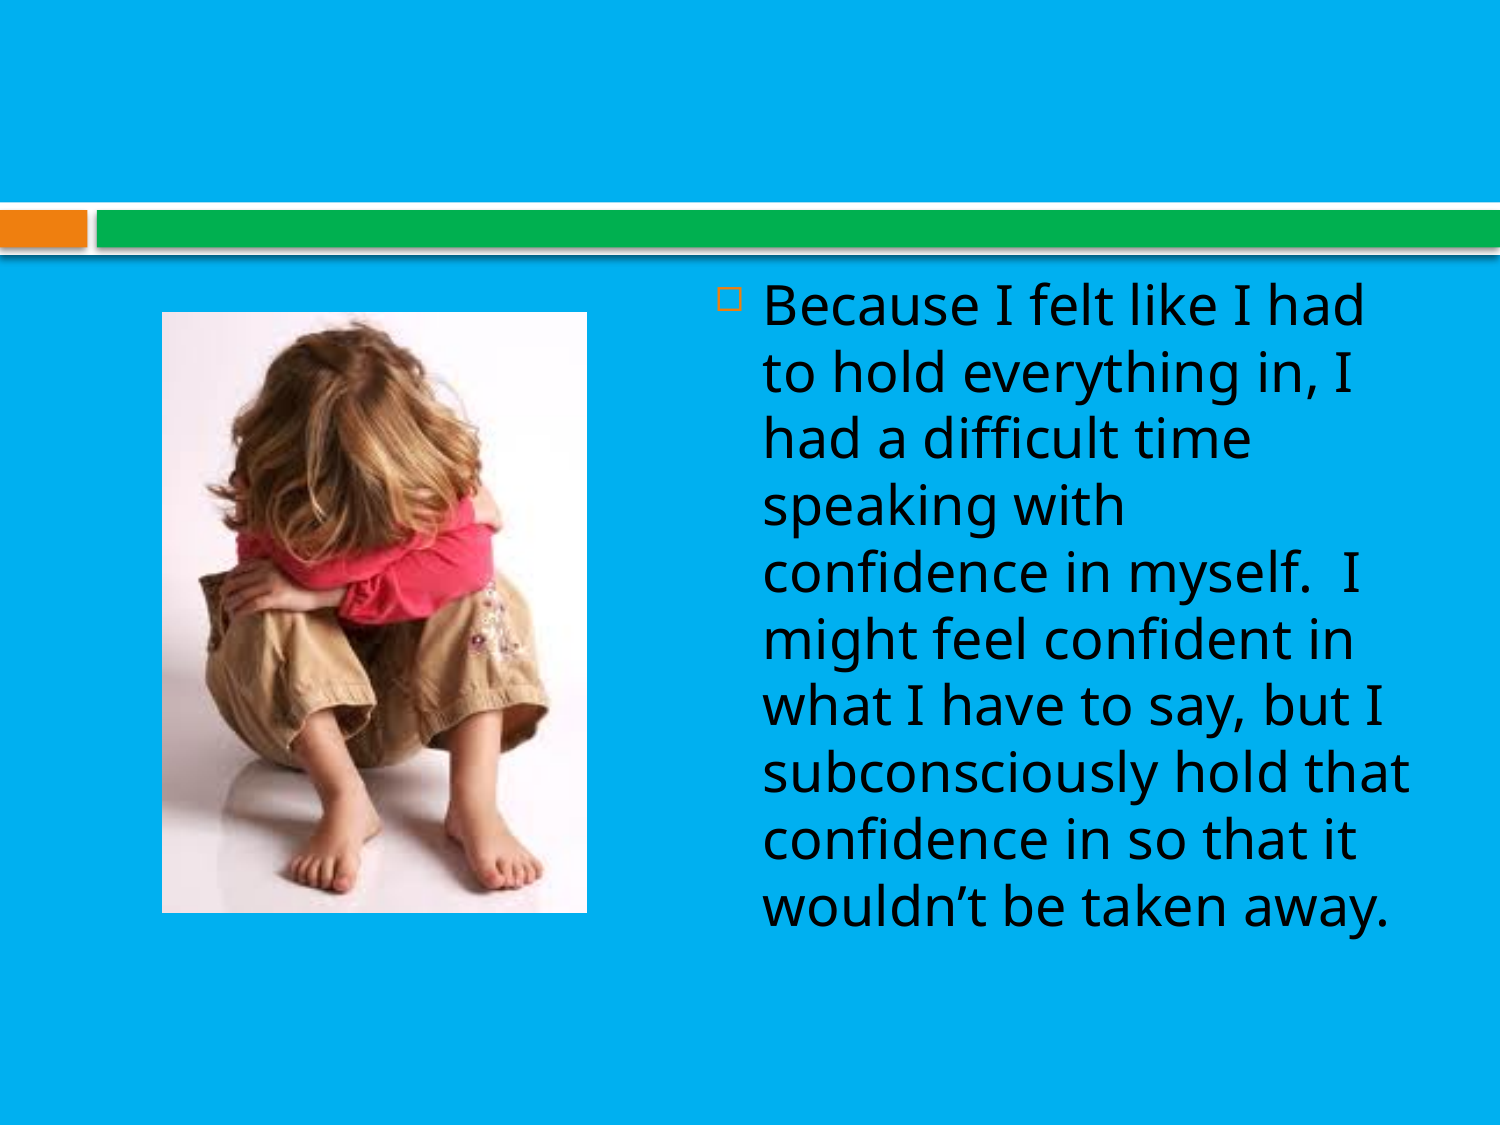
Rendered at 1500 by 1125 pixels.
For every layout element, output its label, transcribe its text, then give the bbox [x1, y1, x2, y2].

picture [163, 313, 586, 912]
list Because I felt like I had to hold everything in, I had a difficult time speaking with confidence in myself. I might feel confident in what I have to say, but I subconsciously hold that confidence in so that it wouldn’t be taken away. [699, 262, 1438, 1000]
